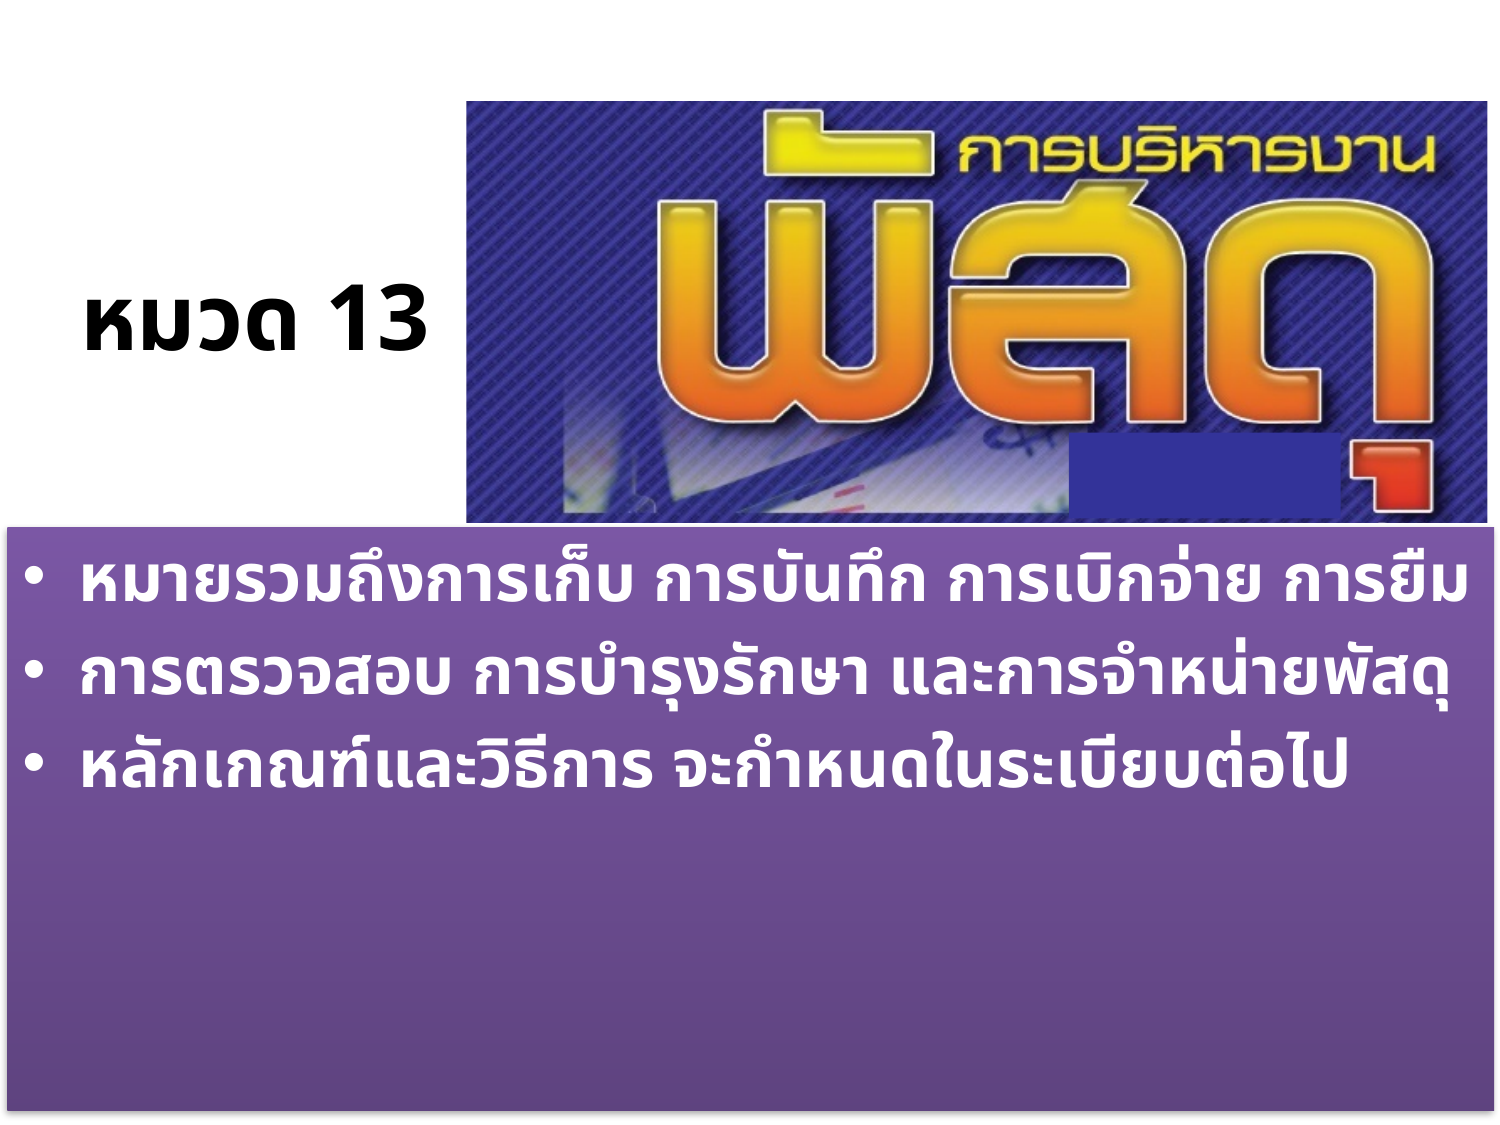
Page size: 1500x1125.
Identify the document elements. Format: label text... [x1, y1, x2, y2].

picture [466, 101, 1488, 523]
list หมายรวมถึงการเก็บ การบันทึก การเบิกจ่าย การยืม การตรวจสอบ การบำรุงรักษา และการจำหน่ายพัสดุ หลักเกณฑ์และวิธีการ จะกำหนดในระเบียบต่อไป [7, 527, 1495, 1111]
title หมวด 13 [17, 219, 461, 408]
